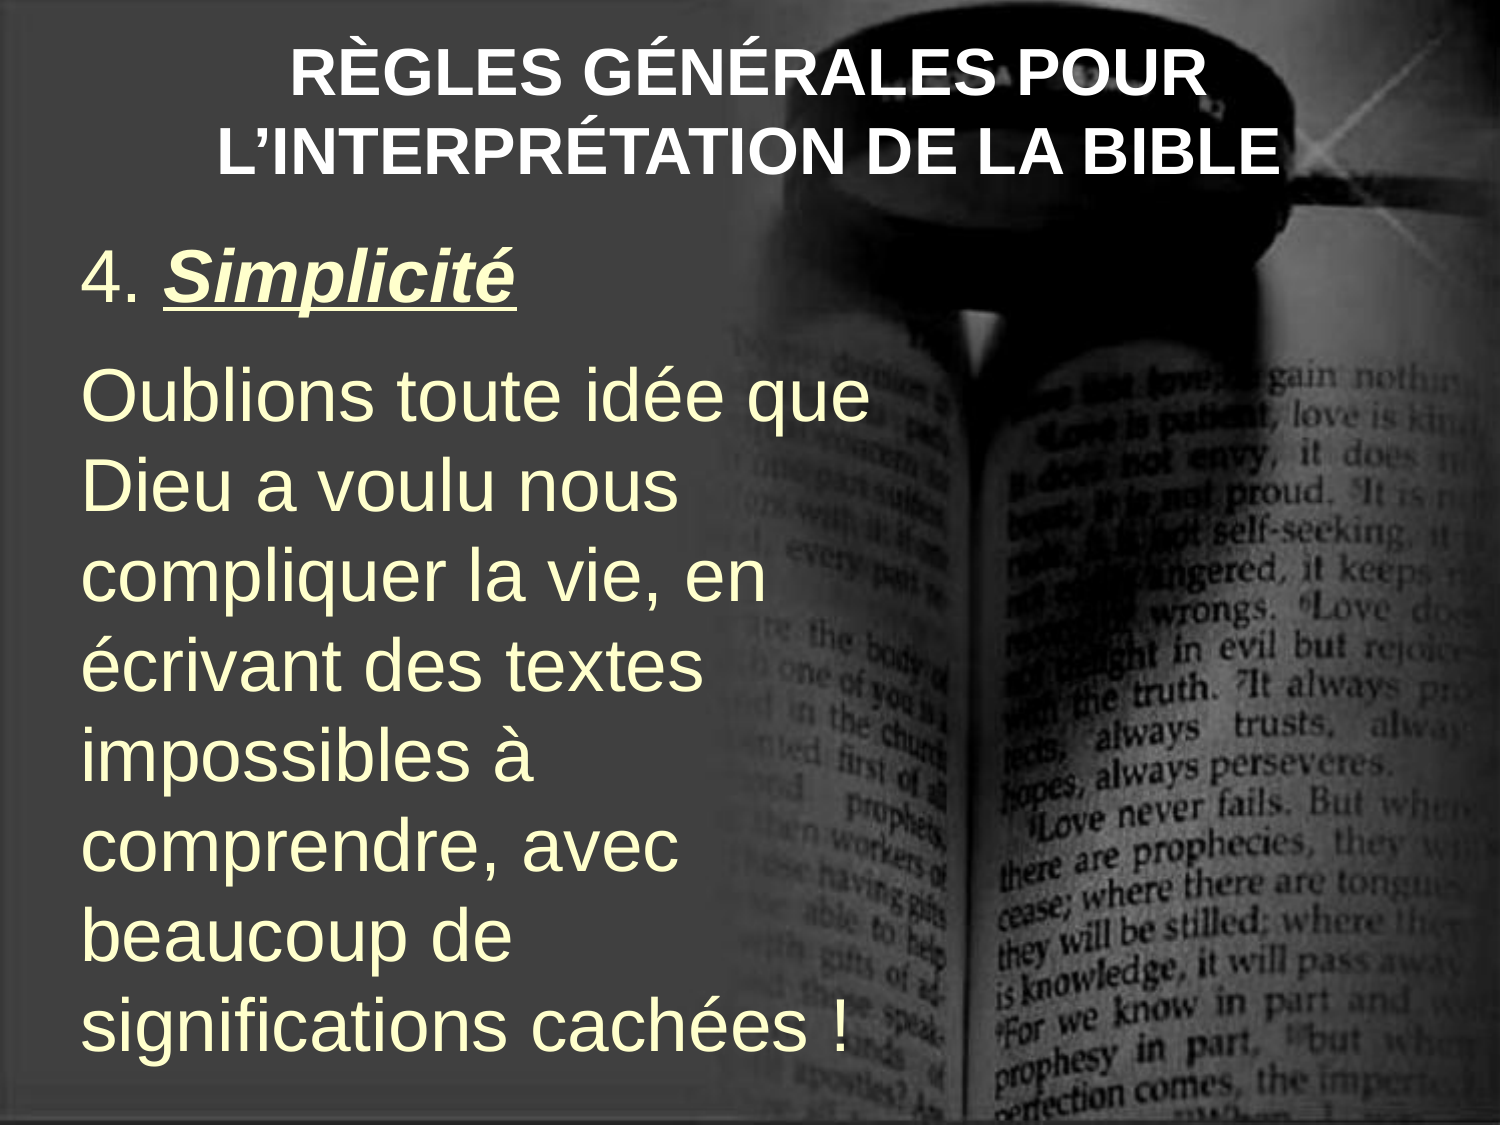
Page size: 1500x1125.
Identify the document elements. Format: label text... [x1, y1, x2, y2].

picture [0, 0, 1500, 1125]
list 4. Simplicité Oublions toute idée que Dieu a voulu nous compliquer la vie, en écrivant des textes impossibles à comprendre, avec beaucoup de significations cachées ! [64, 219, 892, 895]
title RÈGLES GÉNÉRALES POUR L’INTERPRÉTATION DE LA BIBLE [112, 54, 1388, 243]
